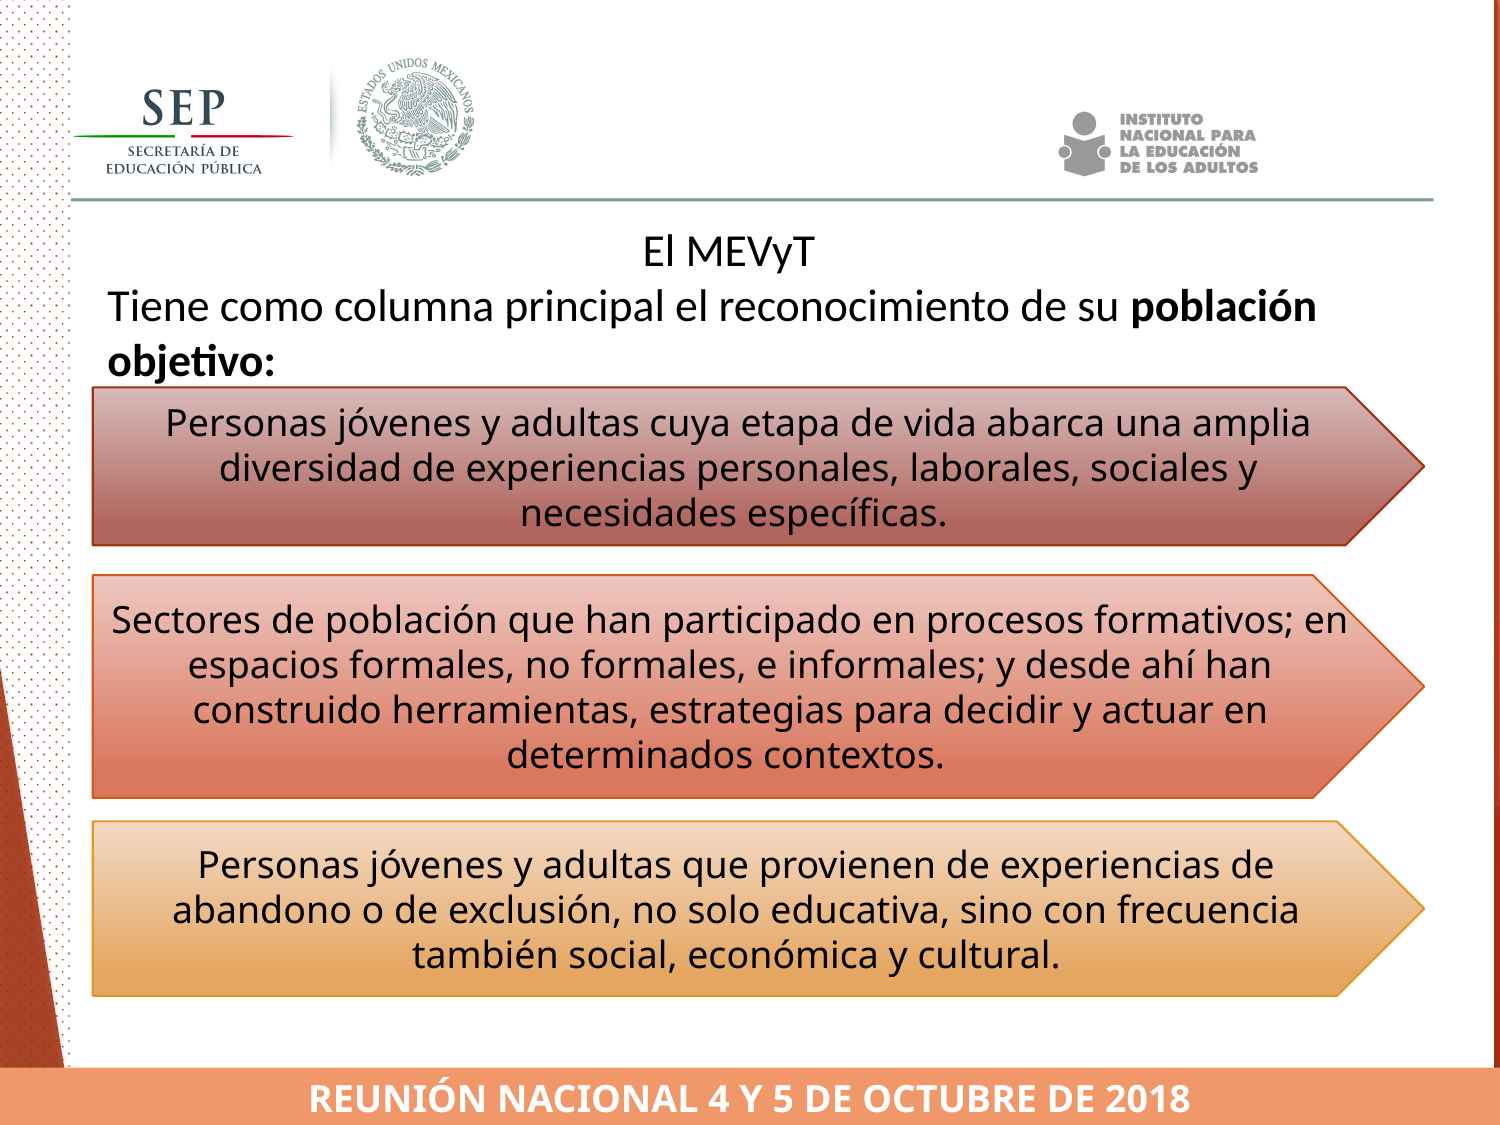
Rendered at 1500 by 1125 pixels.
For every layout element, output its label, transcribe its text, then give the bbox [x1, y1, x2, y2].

text_box REUNIÓN NACIONAL 4 Y 5 DE OCTUBRE DE 2018 [0, 1067, 1500, 1125]
text_box Sectores de población que han participado en procesos formativos; en espacios formales, no formales, e informales; y desde ahí han construido herramientas, estrategias para decidir y actuar en determinados contextos. [91, 574, 1425, 799]
text_box Personas jóvenes y adultas cuya etapa de vida abarca una amplia diversidad de experiencias personales, laborales, sociales y necesidades específicas. [91, 386, 1425, 547]
text_box El MEVyT Tiene como columna principal el reconocimiento de su población objetivo: [92, 213, 1366, 393]
text_box Personas jóvenes y adultas que provienen de experiencias de abandono o de exclusión, no solo educativa, sino con frecuencia también social, económica y cultural. [91, 820, 1425, 997]
picture [0, 0, 1494, 1067]
